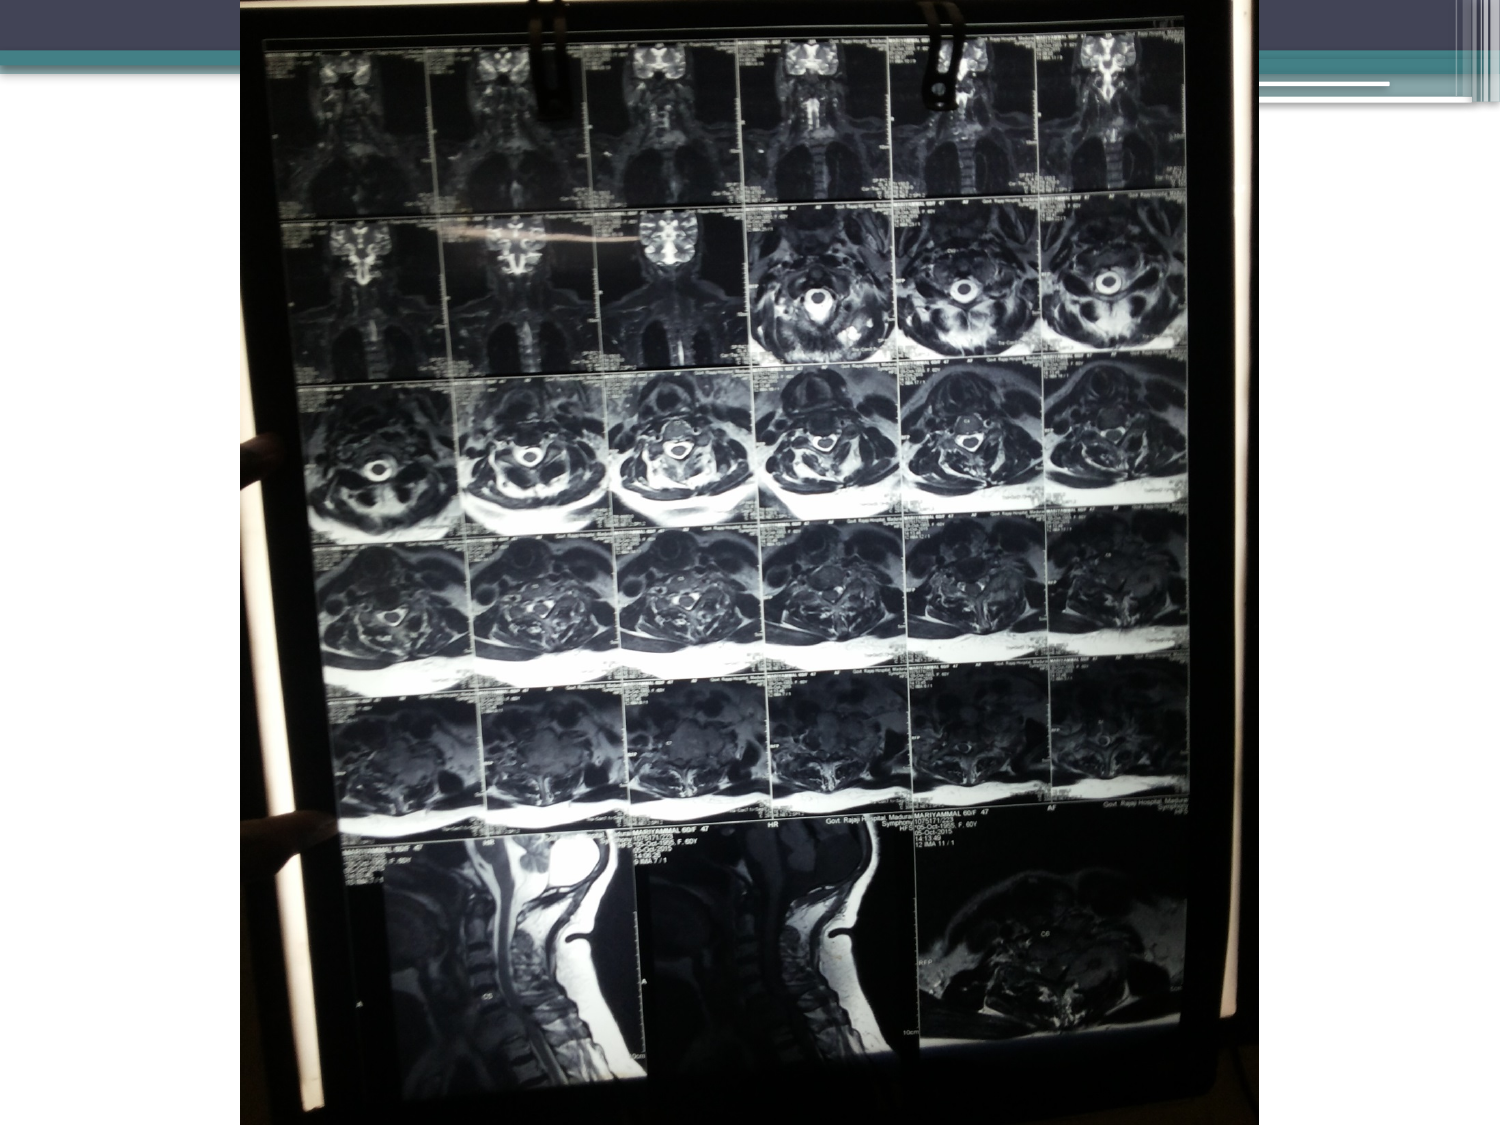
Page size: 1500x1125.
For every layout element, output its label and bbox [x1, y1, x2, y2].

picture [240, 0, 1260, 1125]
